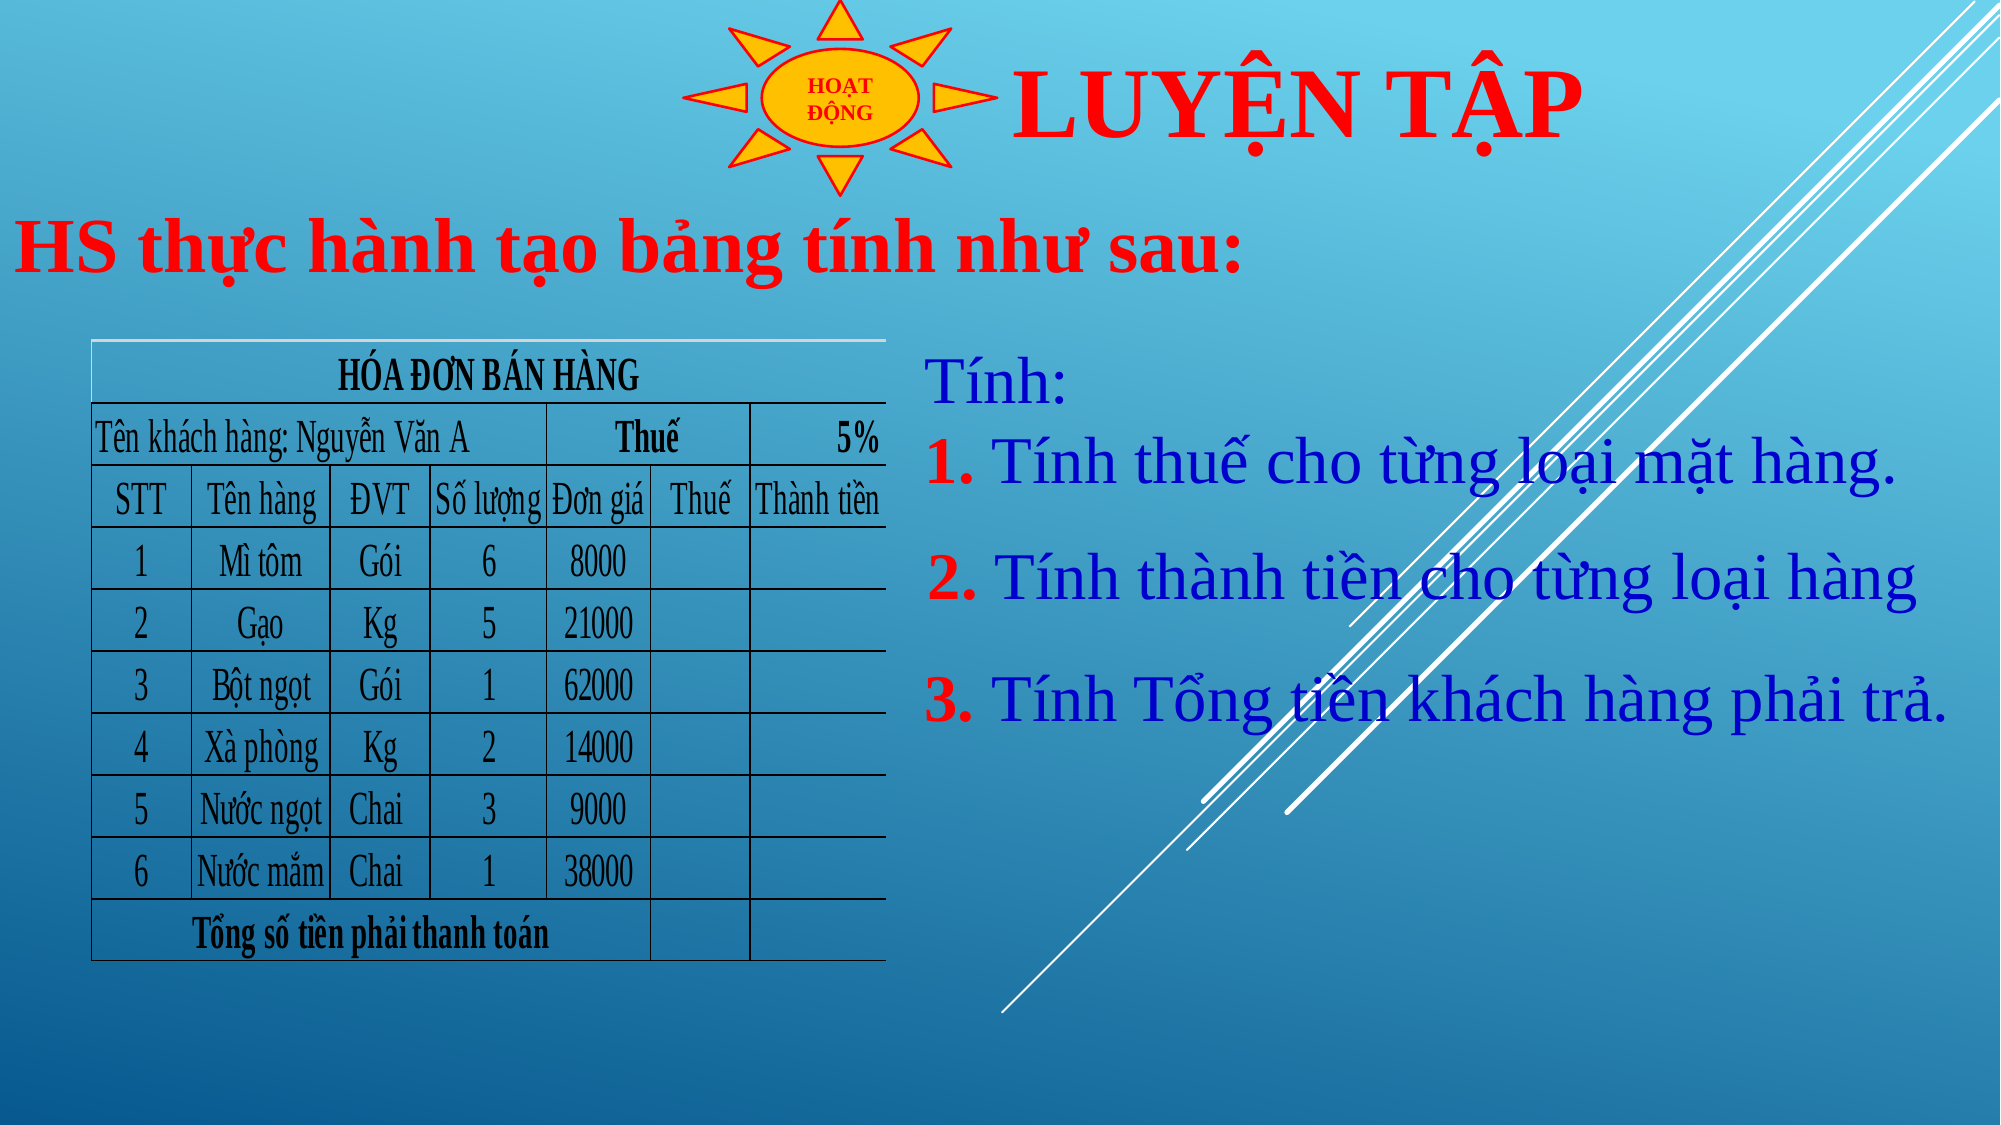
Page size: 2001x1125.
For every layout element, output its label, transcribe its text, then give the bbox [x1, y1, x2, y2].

picture [90, 339, 888, 963]
text_box Tính: 1. Tính thuế cho từng loại mặt hàng. [909, 329, 1982, 504]
text_box 3. Tính Tổng tiền khách hàng phải trả. [909, 647, 2000, 743]
text_box 2. Tính thành tiền cho từng loại hàng [912, 525, 1935, 620]
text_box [683, 0, 1698, 196]
text_box HS thực hành tạo bảng tính như sau: [0, 187, 1317, 296]
